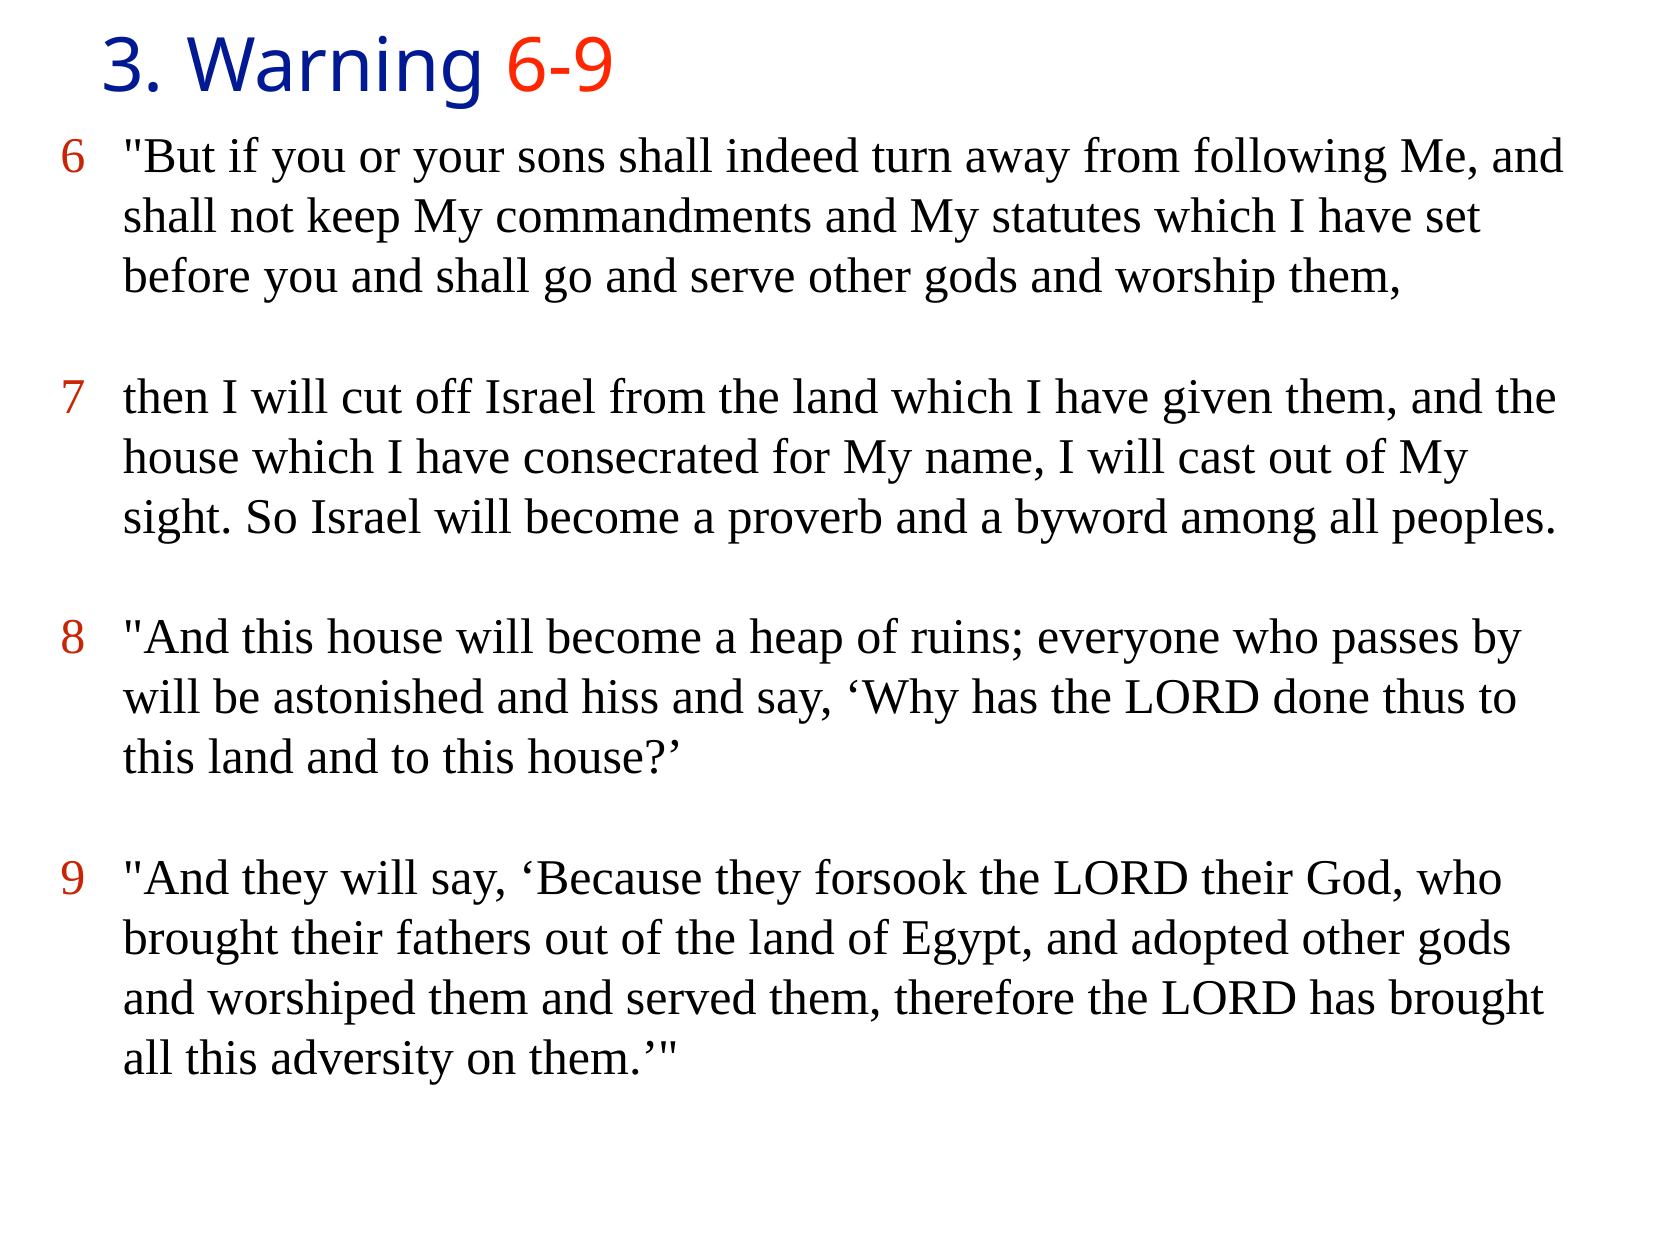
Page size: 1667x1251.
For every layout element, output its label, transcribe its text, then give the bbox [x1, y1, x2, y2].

title 3. Warning 6-9 [100, 0, 1579, 114]
list 6 "But if you or your sons shall indeed turn away from following Me, and shall not keep My commandments and My statutes which I have set before you and shall go and serve other gods and worship them, 7 then I will cut off Israel from the land which I have given them, and the house which I have consecrated for My name, I will cast out of My sight. So Israel will become a proverb and a byword among all peoples. 8 "And this house will become a heap of ruins; everyone who passes by will be astonished and hiss and say, ‘Why has the LORD done thus to this land and to this house?’ 9 "And they will say, ‘Because they forsook the LORD their God, who brought their fathers out of the land of Egypt, and adopted other gods and worshiped them and served them, therefore the LORD has brought all this adversity on them.’" [43, 114, 1591, 1197]
